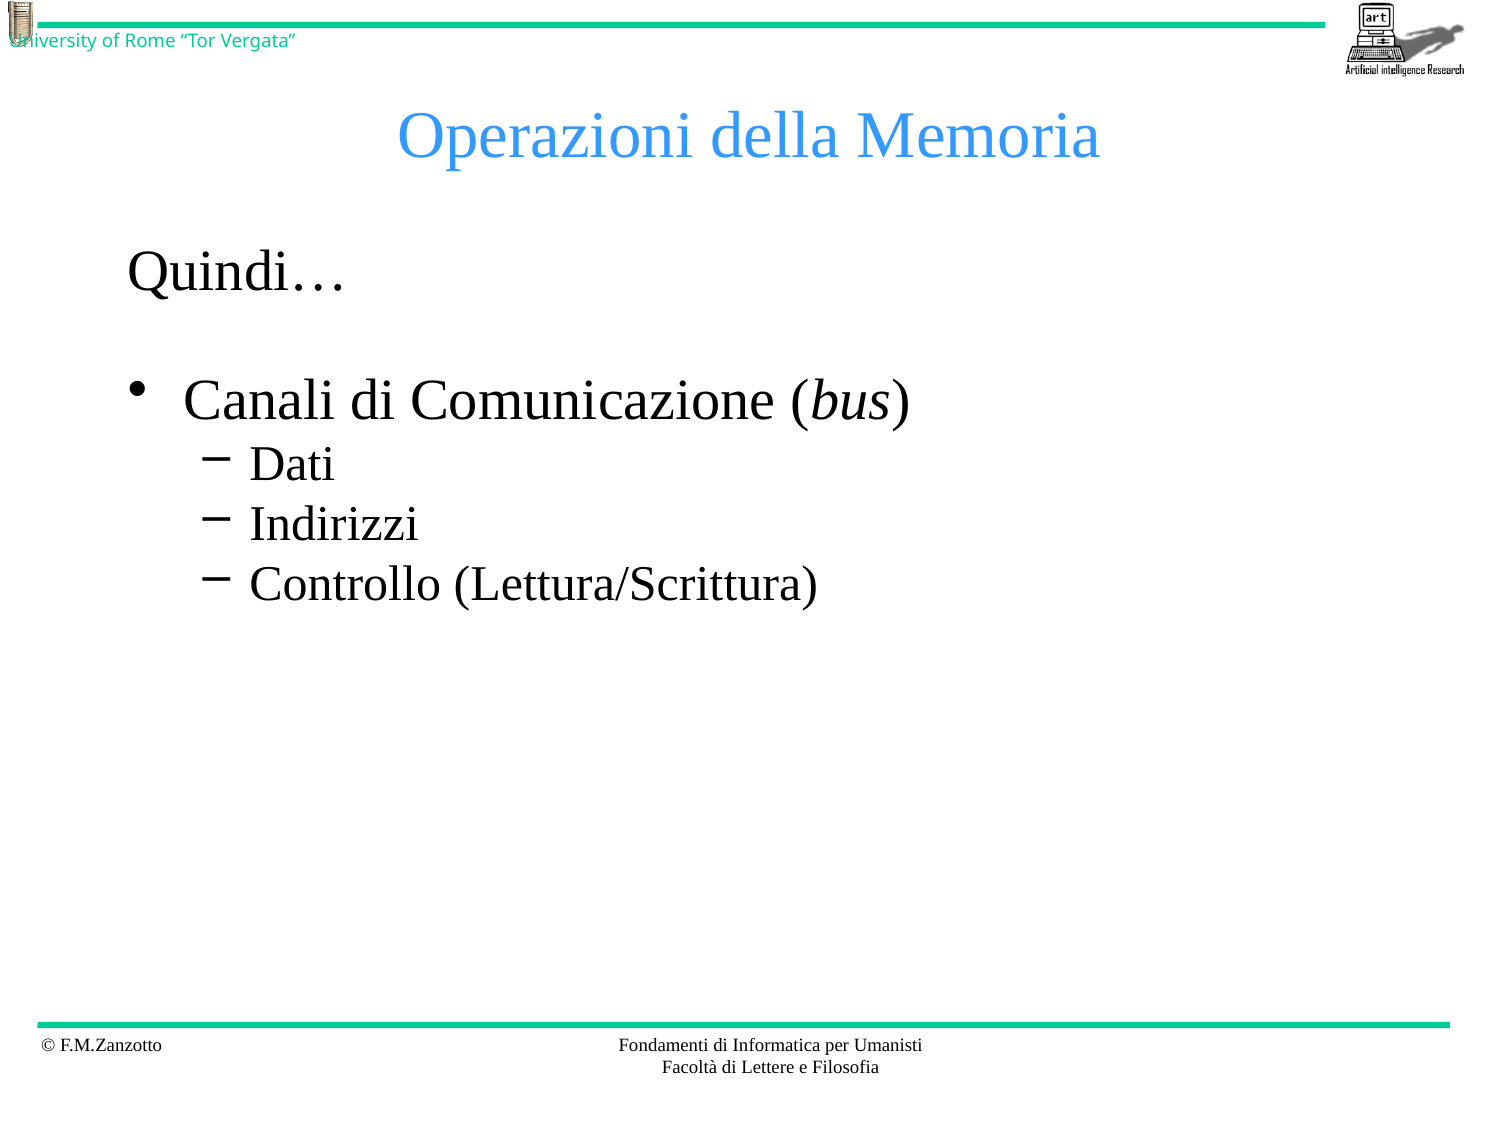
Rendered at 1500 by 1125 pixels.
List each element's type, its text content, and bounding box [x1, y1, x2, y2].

picture [1337, 0, 1475, 77]
picture [4, 0, 38, 50]
list Quindi… Canali di Comunicazione (bus) Dati Indirizzi Controllo (Lettura/Scrittura) [112, 224, 1388, 1001]
title Operazioni della Memoria [112, 74, 1388, 188]
